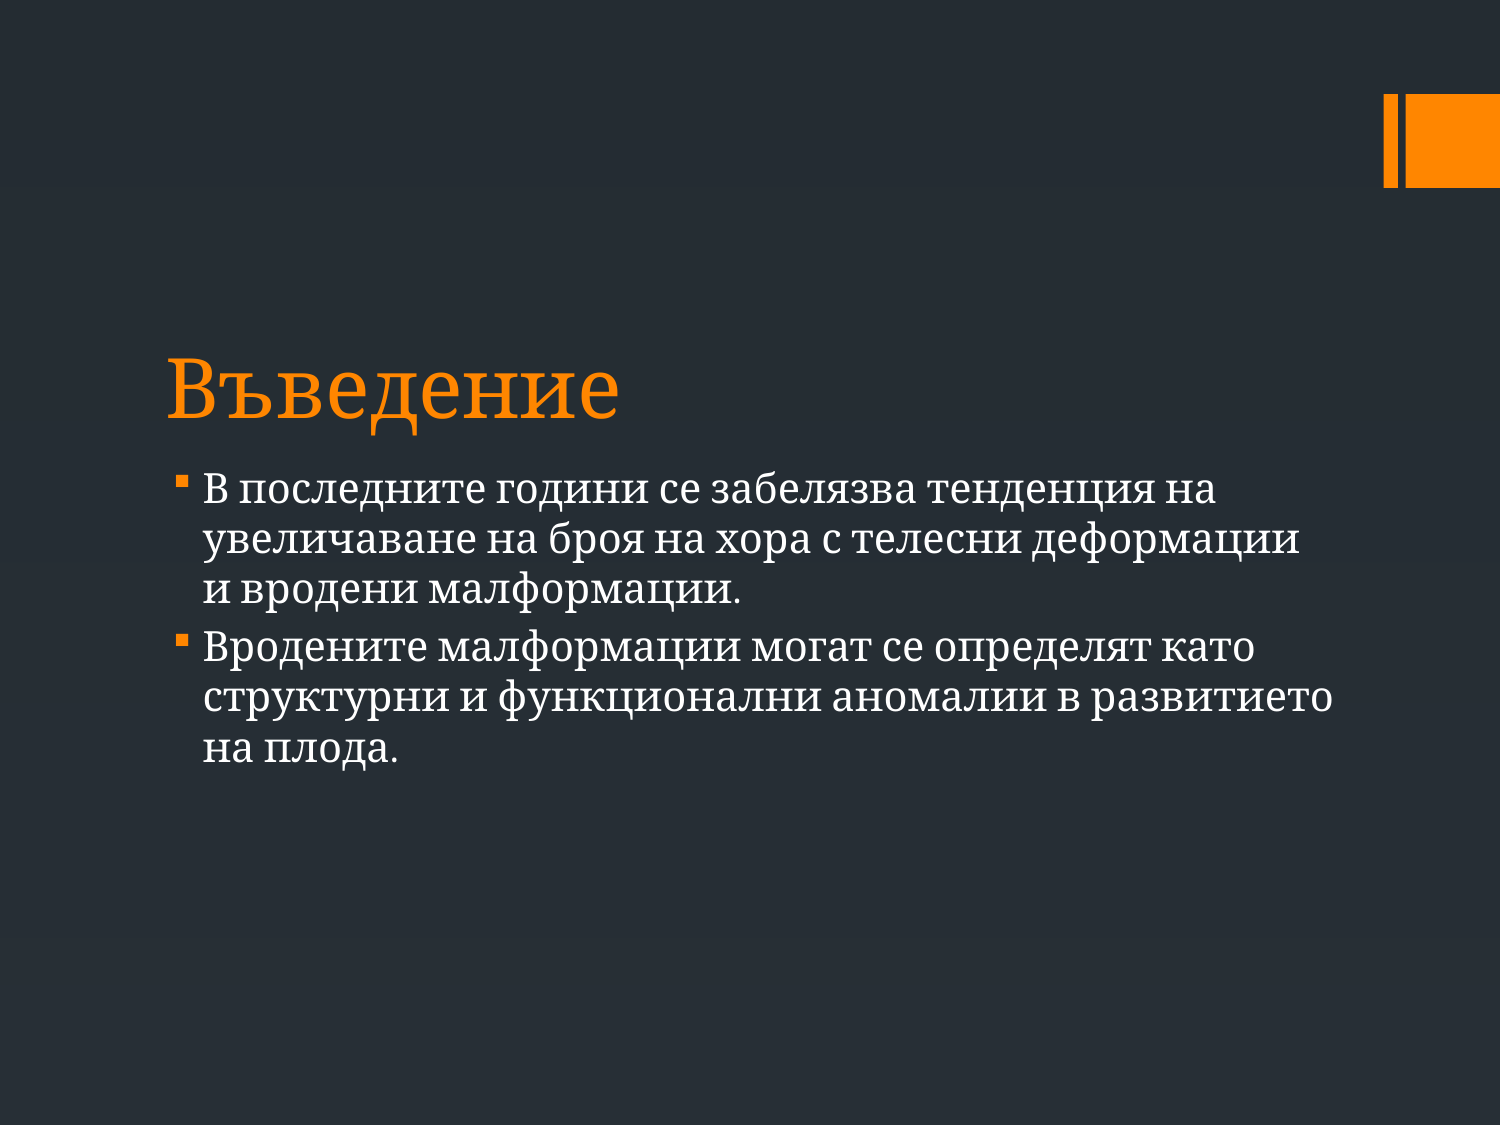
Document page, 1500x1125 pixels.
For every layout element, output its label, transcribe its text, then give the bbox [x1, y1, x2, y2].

list В последните години се забелязва тенденция на увеличаване на броя на хора с телесни деформации и вродени малформации. Вродените малформации могат се определят като структурни и функционални аномалии в развитието на плода. [150, 454, 1350, 1035]
title Въведение [150, 253, 1350, 443]
